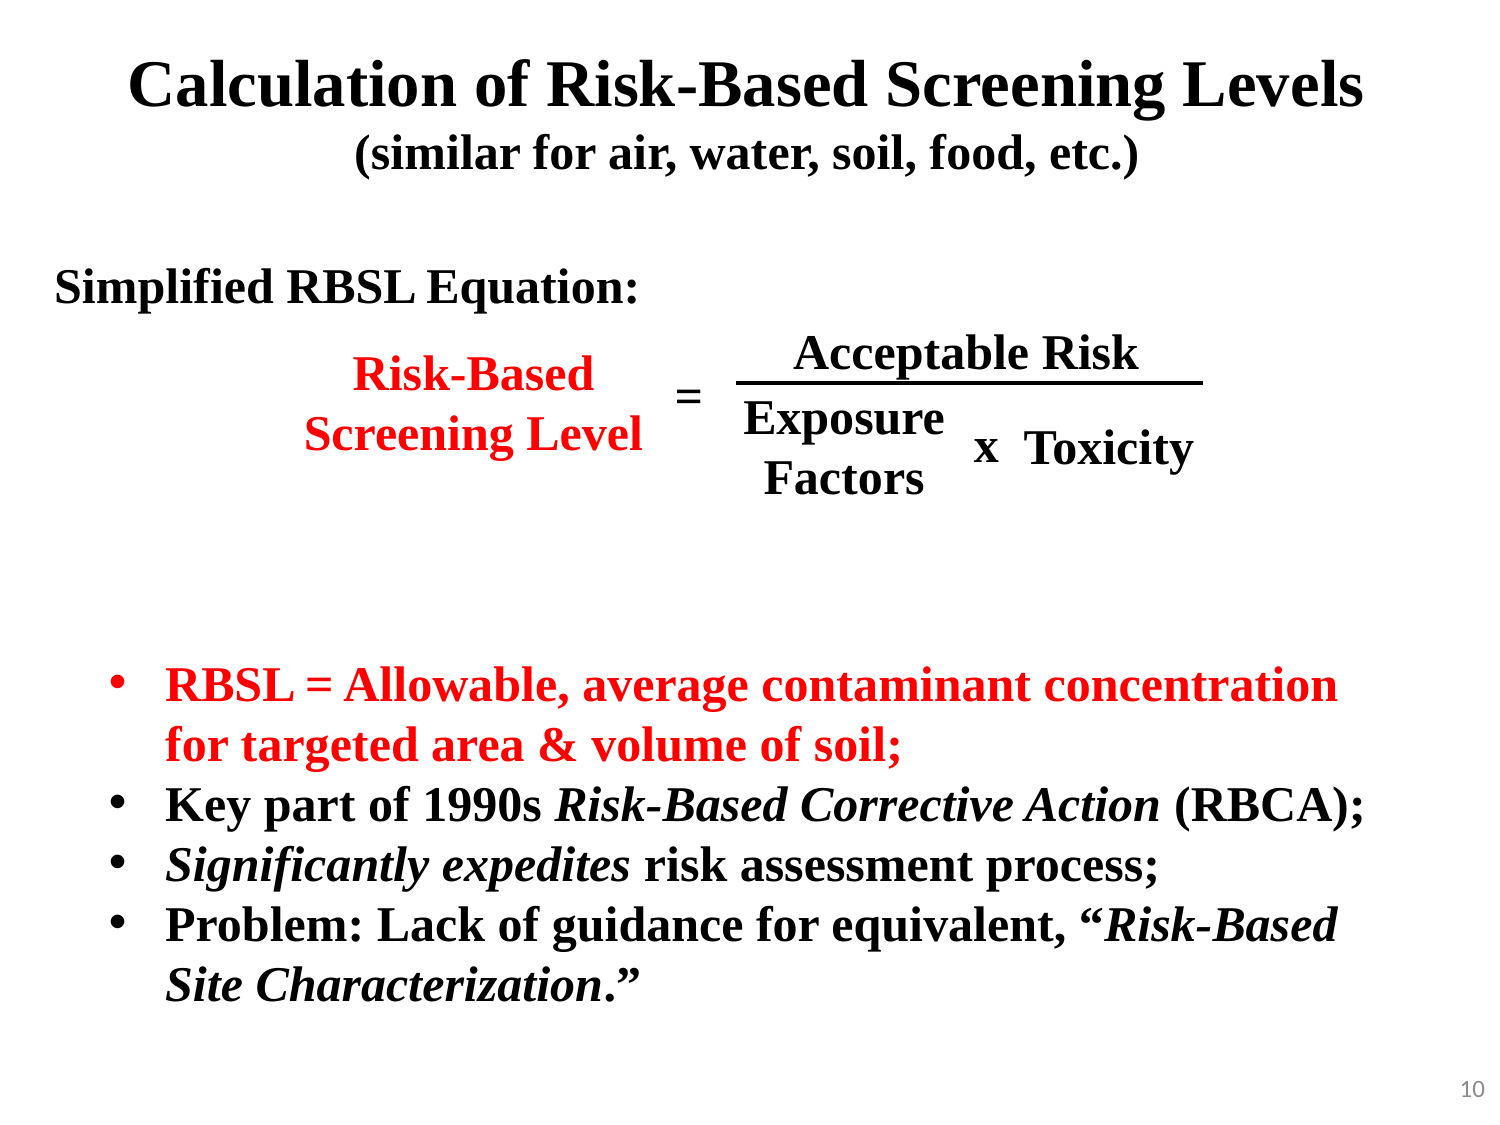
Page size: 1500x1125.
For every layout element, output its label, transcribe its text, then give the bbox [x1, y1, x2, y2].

text_box RBSL = Allowable, average contaminant concentration for targeted area & volume of soil; Key part of 1990s Risk-Based Corrective Action (RBCA); Significantly expedites risk assessment process; Problem: Lack of guidance for equivalent, “Risk-Based Site Characterization.” [94, 644, 1413, 1020]
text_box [36, 245, 1211, 514]
slide_number 10 [1149, 1057, 1500, 1118]
text_box Calculation of Risk-Based Screening Levels (similar for air, water, soil, food, etc.) [62, 32, 1432, 188]
